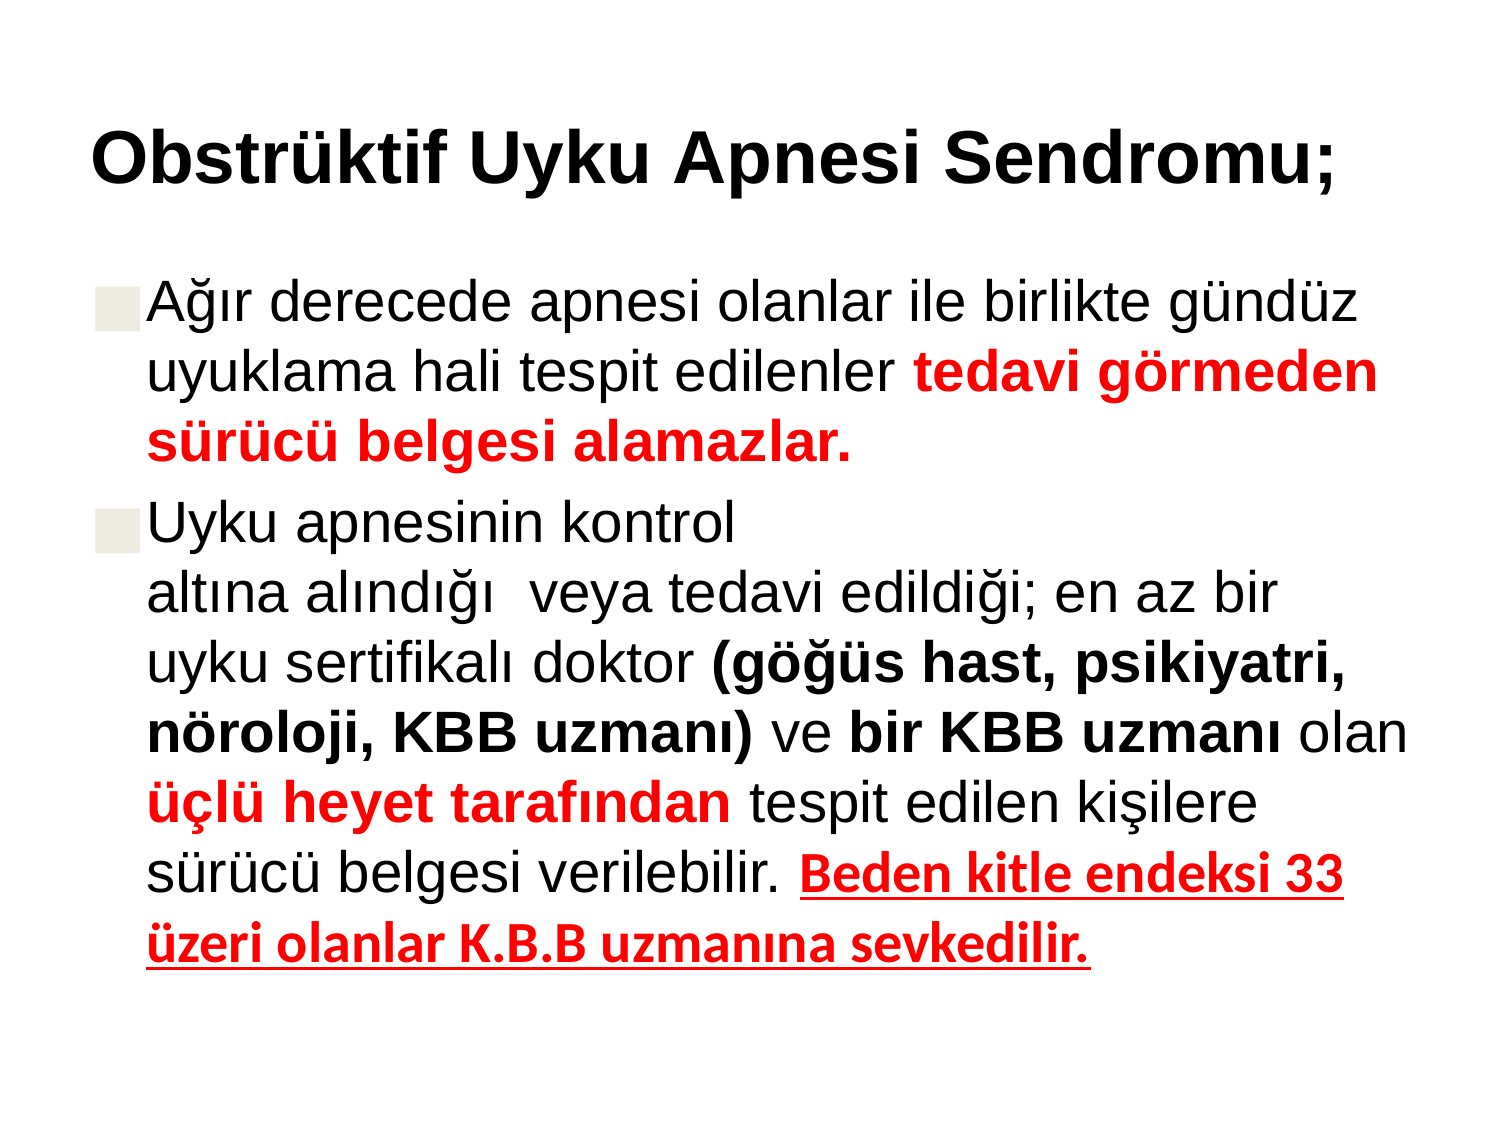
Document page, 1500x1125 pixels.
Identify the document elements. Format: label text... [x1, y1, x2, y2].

title Obstrüktif Uyku Apnesi Sendromu; [75, 75, 1425, 232]
list Ağır derecede apnesi olanlar ile birlikte gündüz uyuklama hali tespit edilenler tedavi görmeden sürücü belgesi alamazlar. Uyku apnesinin kontrol altına alındığı veya tedavi edildiği; en az bir uyku sertifikalı doktor (göğüs hast, psikiyatri, nöroloji, KBB uzmanı) ve bir KBB uzmanı olan üçlü heyet tarafından tespit edilen kişilere sürücü belgesi verilebilir. Beden kitle endeksi 33 üzeri olanlar K.B.B uzmanına sevkedilir. [75, 255, 1425, 963]
